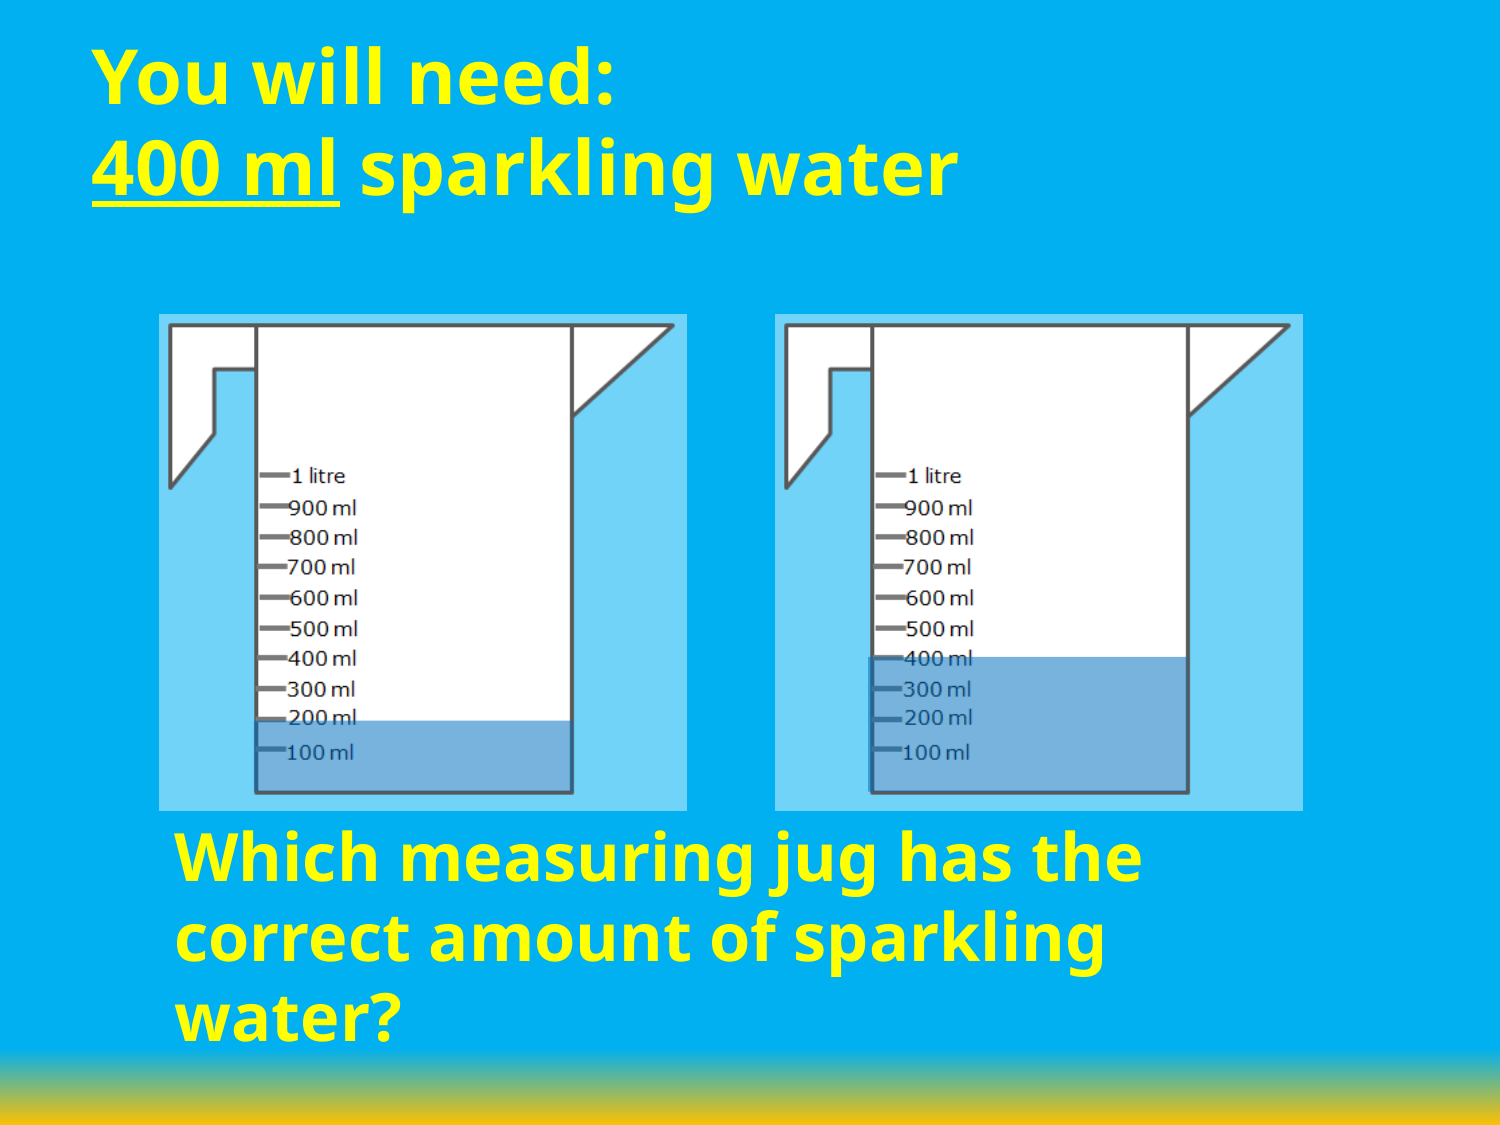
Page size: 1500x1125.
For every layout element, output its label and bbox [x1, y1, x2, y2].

text_box [0, 0, 1500, 1125]
text_box [159, 314, 687, 811]
text_box [775, 314, 1304, 811]
